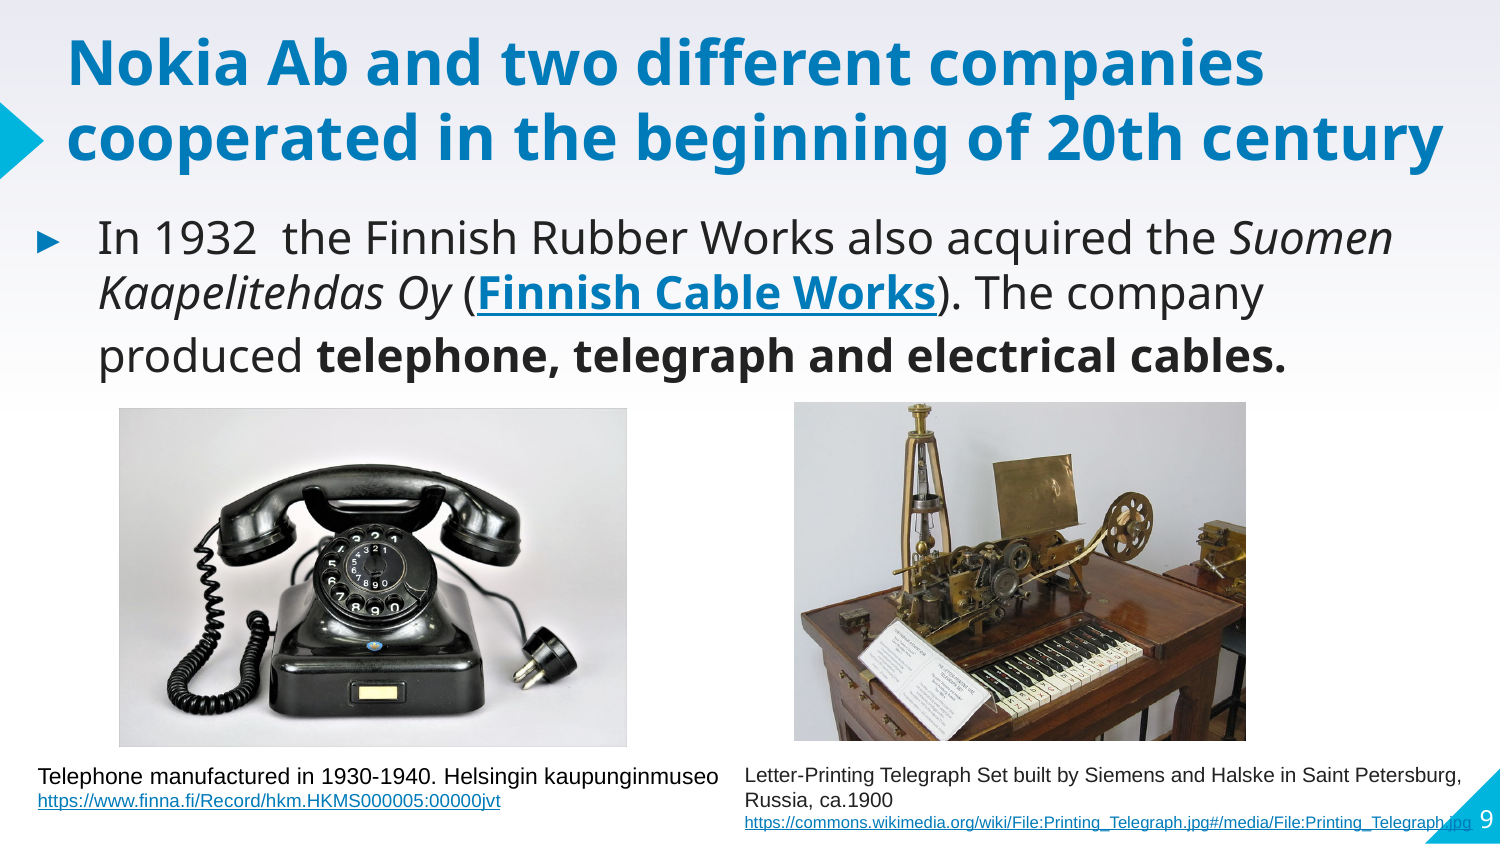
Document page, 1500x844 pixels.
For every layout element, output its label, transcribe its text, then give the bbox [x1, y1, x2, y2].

text_box Letter-Printing Telegraph Set built by Siemens and Halske in Saint Petersburg, Russia, ca.1900 https://commons.wikimedia.org/wiki/File:Printing_Telegraph.jpg#/media/File:Printing_Telegraph.jpg [813, 746, 1500, 844]
picture [119, 408, 627, 747]
title Nokia Ab and two different companies cooperated in the beginning of 20th century [65, 22, 1471, 277]
picture [794, 402, 1246, 741]
list In 1932 the Finnish Rubber Works also acquired the Suomen Kaapelitehdas Oy (Finnish Cable Works). The company produced telephone, telegraph and electrical cables. [22, 208, 1419, 746]
text_box Telephone manufactured in 1930-1940. Helsingin kaupunginmuseo https://www.finna.fi/Record/hkm.HKMS000005:00000jvt [22, 746, 813, 844]
